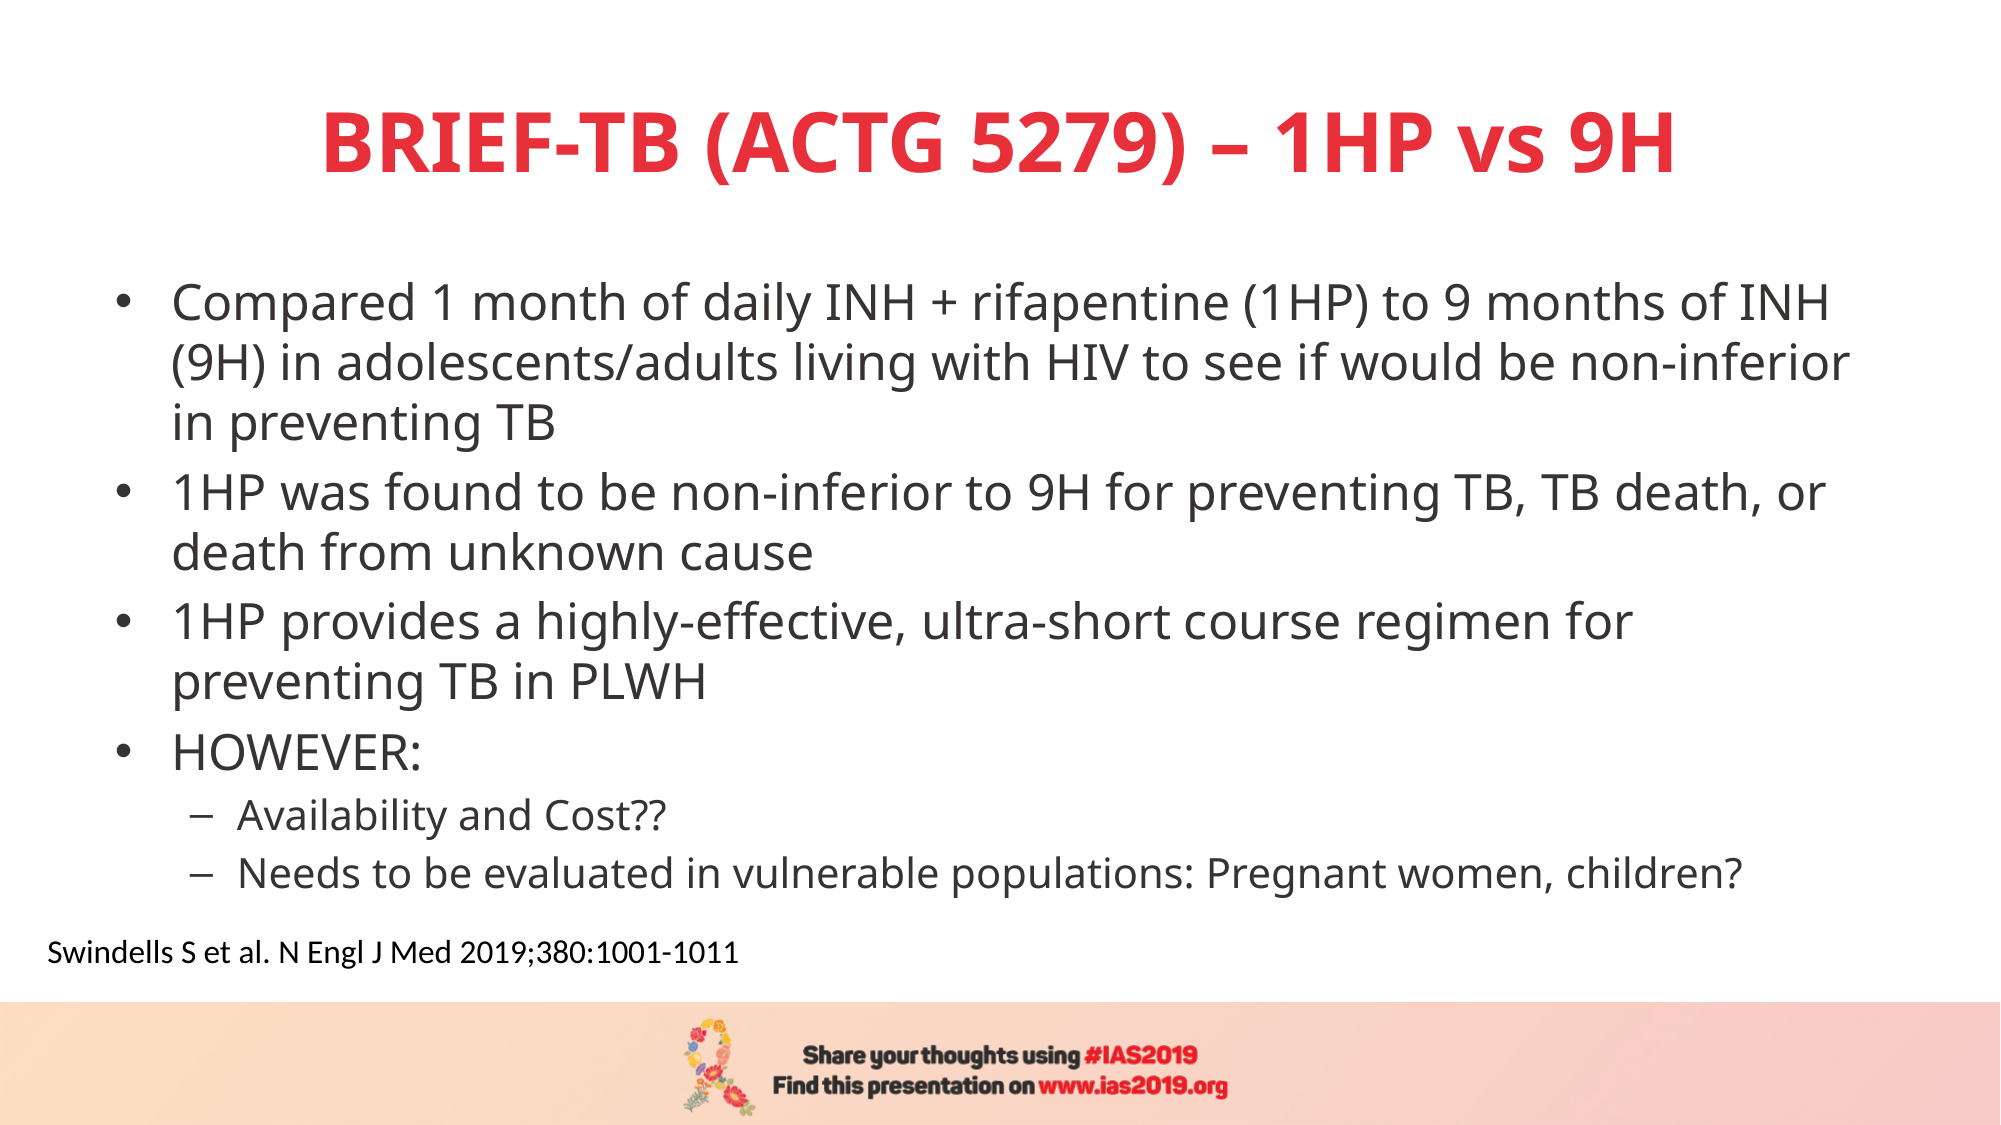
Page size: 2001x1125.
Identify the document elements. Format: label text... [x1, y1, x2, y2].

title BRIEF-TB (ACTG 5279) – 1HP vs 9H [99, 45, 1900, 233]
picture [0, 1002, 2001, 1125]
text_box Swindells S et al. N Engl J Med 2019;380:1001-1011 [32, 922, 843, 978]
list Compared 1 month of daily INH + rifapentine (1HP) to 9 months of INH (9H) in adolescents/adults living with HIV to see if would be non-inferior in preventing TB 1HP was found to be non-inferior to 9H for preventing TB, TB death, or death from unknown cause 1HP provides a highly-effective, ultra-short course regimen for preventing TB in PLWH HOWEVER: Availability and Cost?? Needs to be evaluated in vulnerable populations: Pregnant women, children? [99, 262, 1900, 1005]
